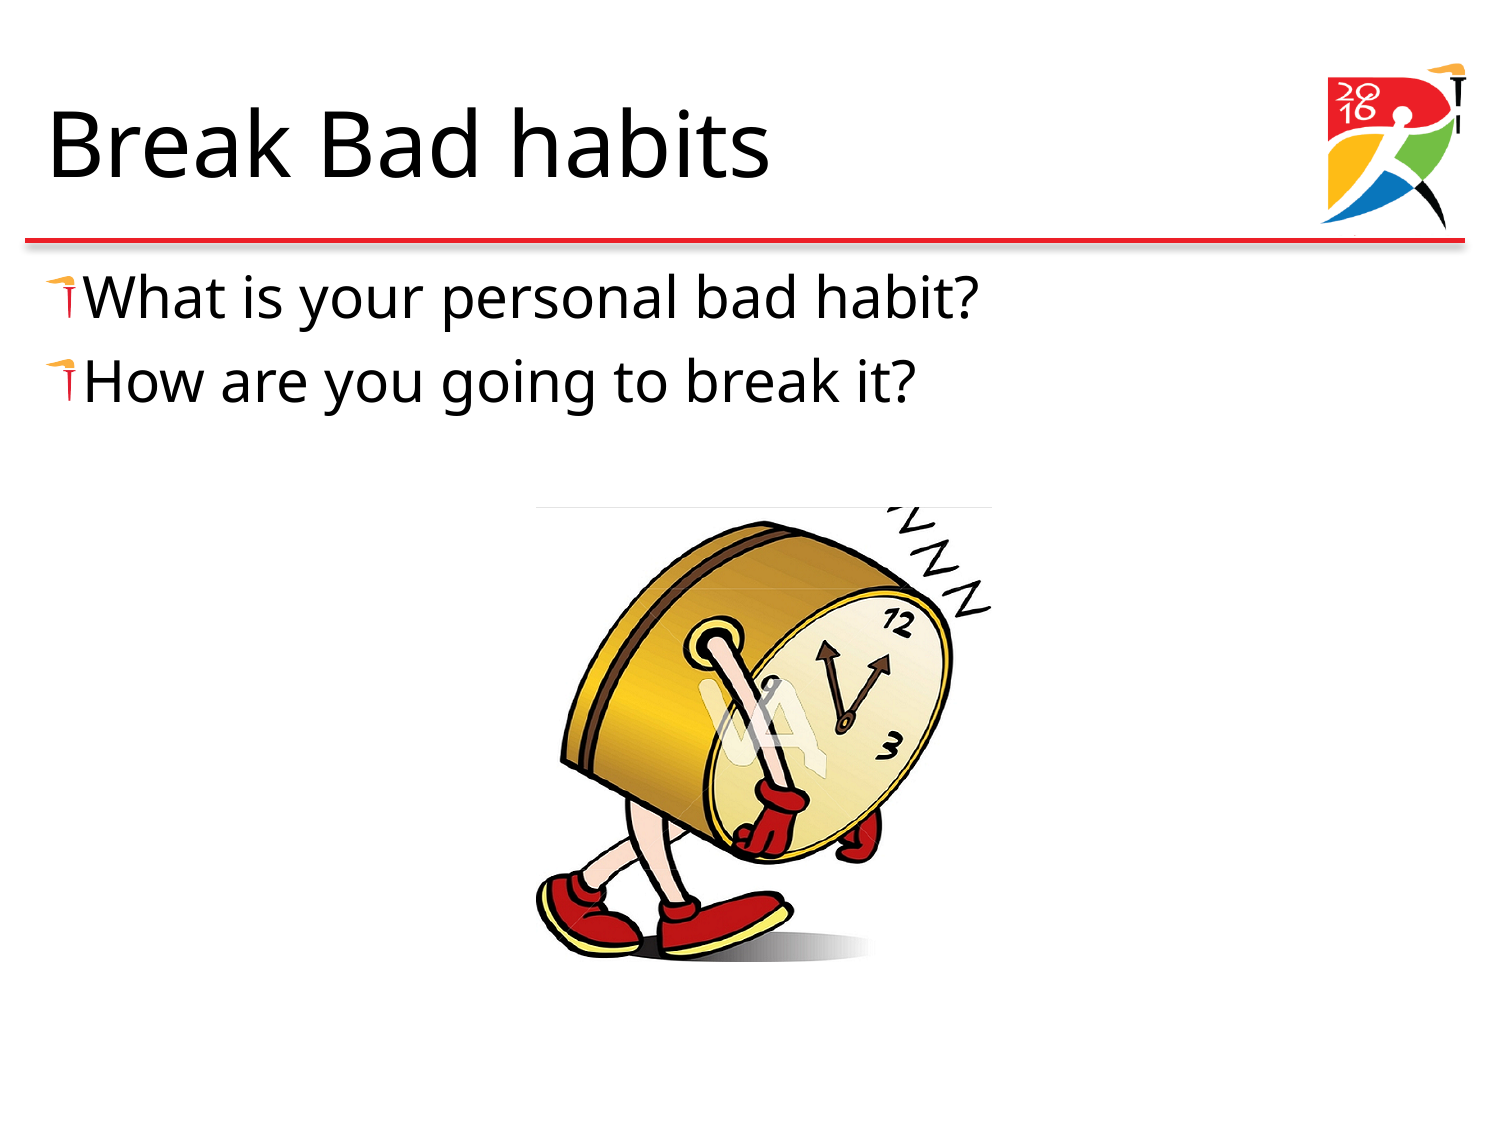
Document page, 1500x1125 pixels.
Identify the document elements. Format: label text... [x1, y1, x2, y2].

picture [45, 276, 78, 318]
title Break Bad habits [30, 59, 1315, 236]
picture [1315, 59, 1470, 236]
picture [536, 507, 992, 962]
picture [45, 359, 78, 401]
list What is your personal bad habit? How are you going to break it? [30, 261, 1469, 1014]
